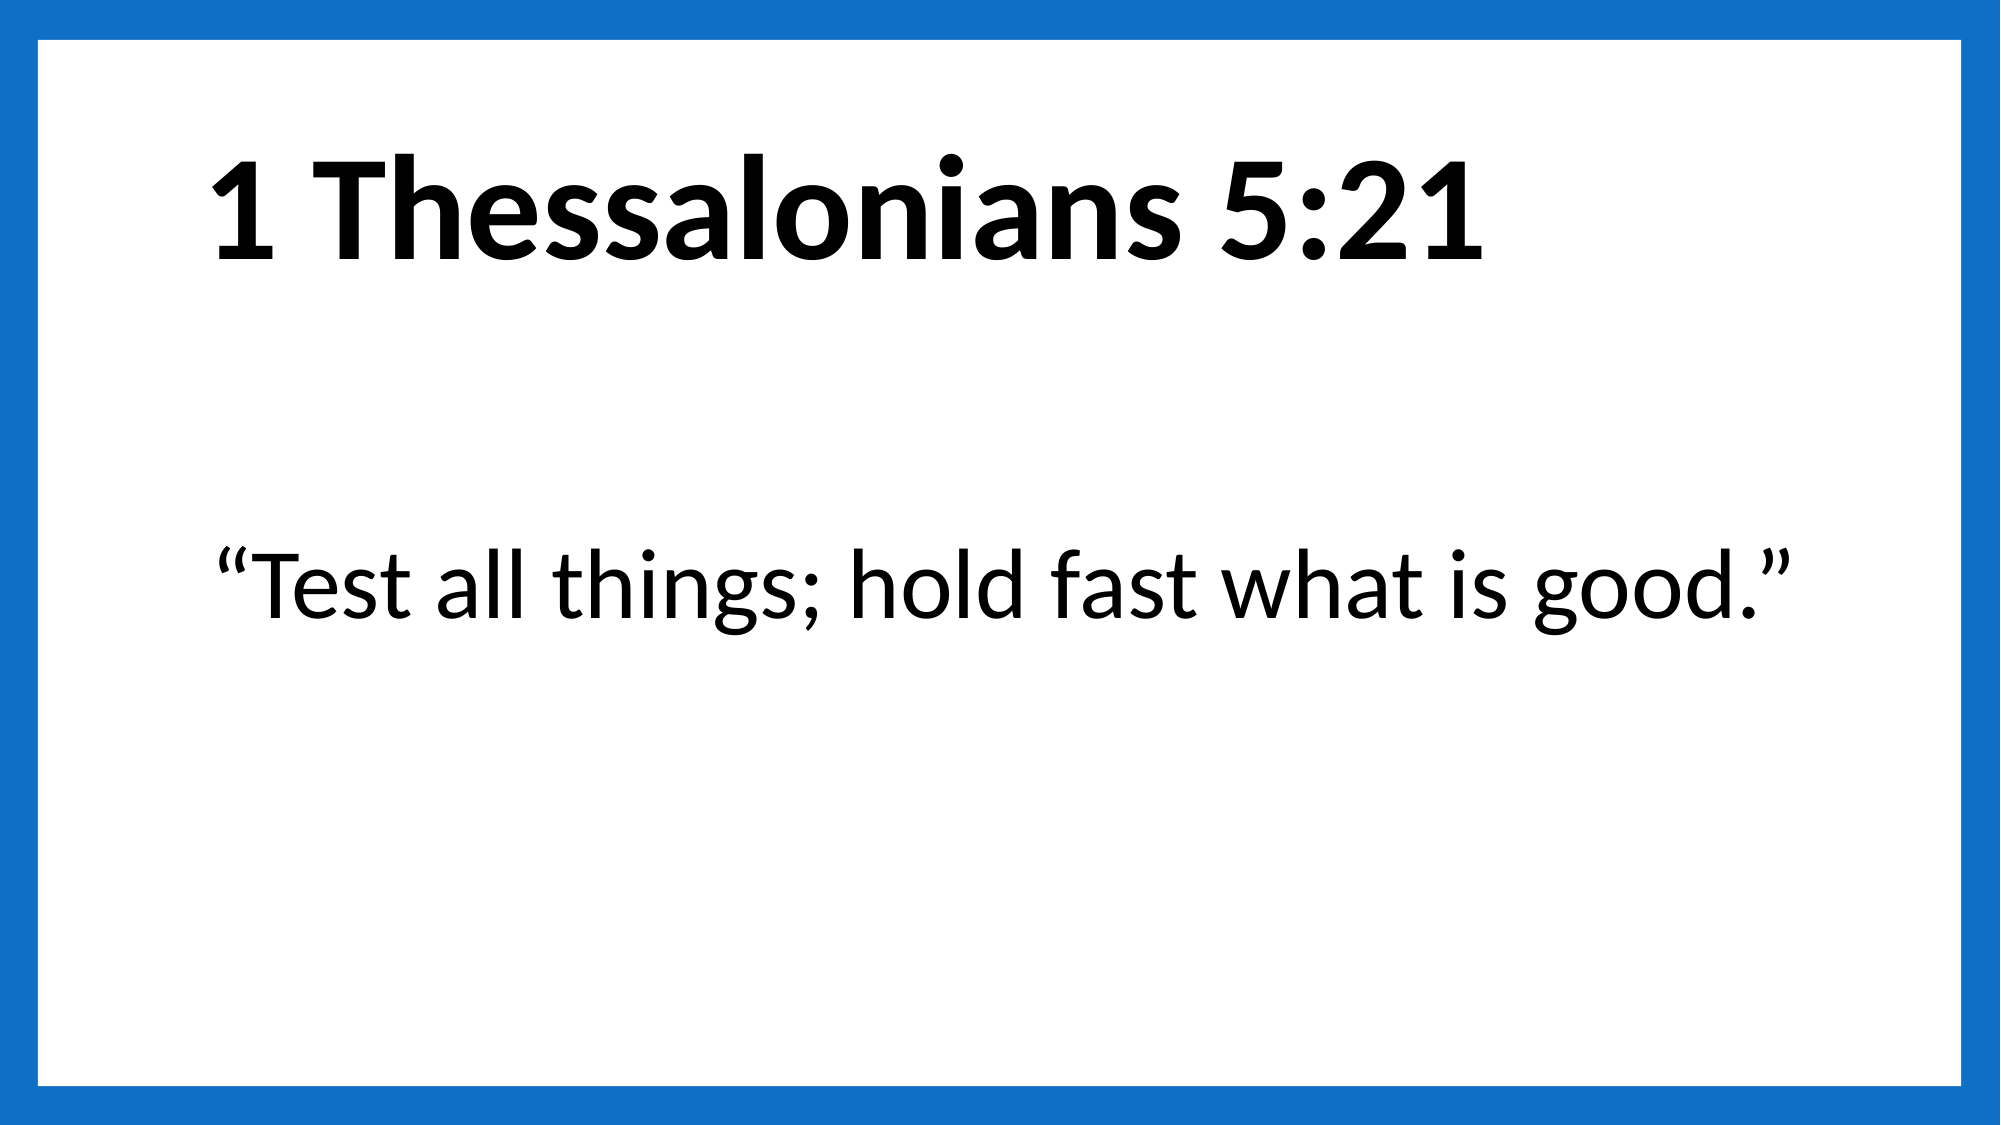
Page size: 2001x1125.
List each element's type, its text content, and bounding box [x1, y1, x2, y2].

list “Test all things; hold fast what is good.” [187, 525, 1828, 1000]
title 1 Thessalonians 5:21 [187, 99, 1808, 323]
